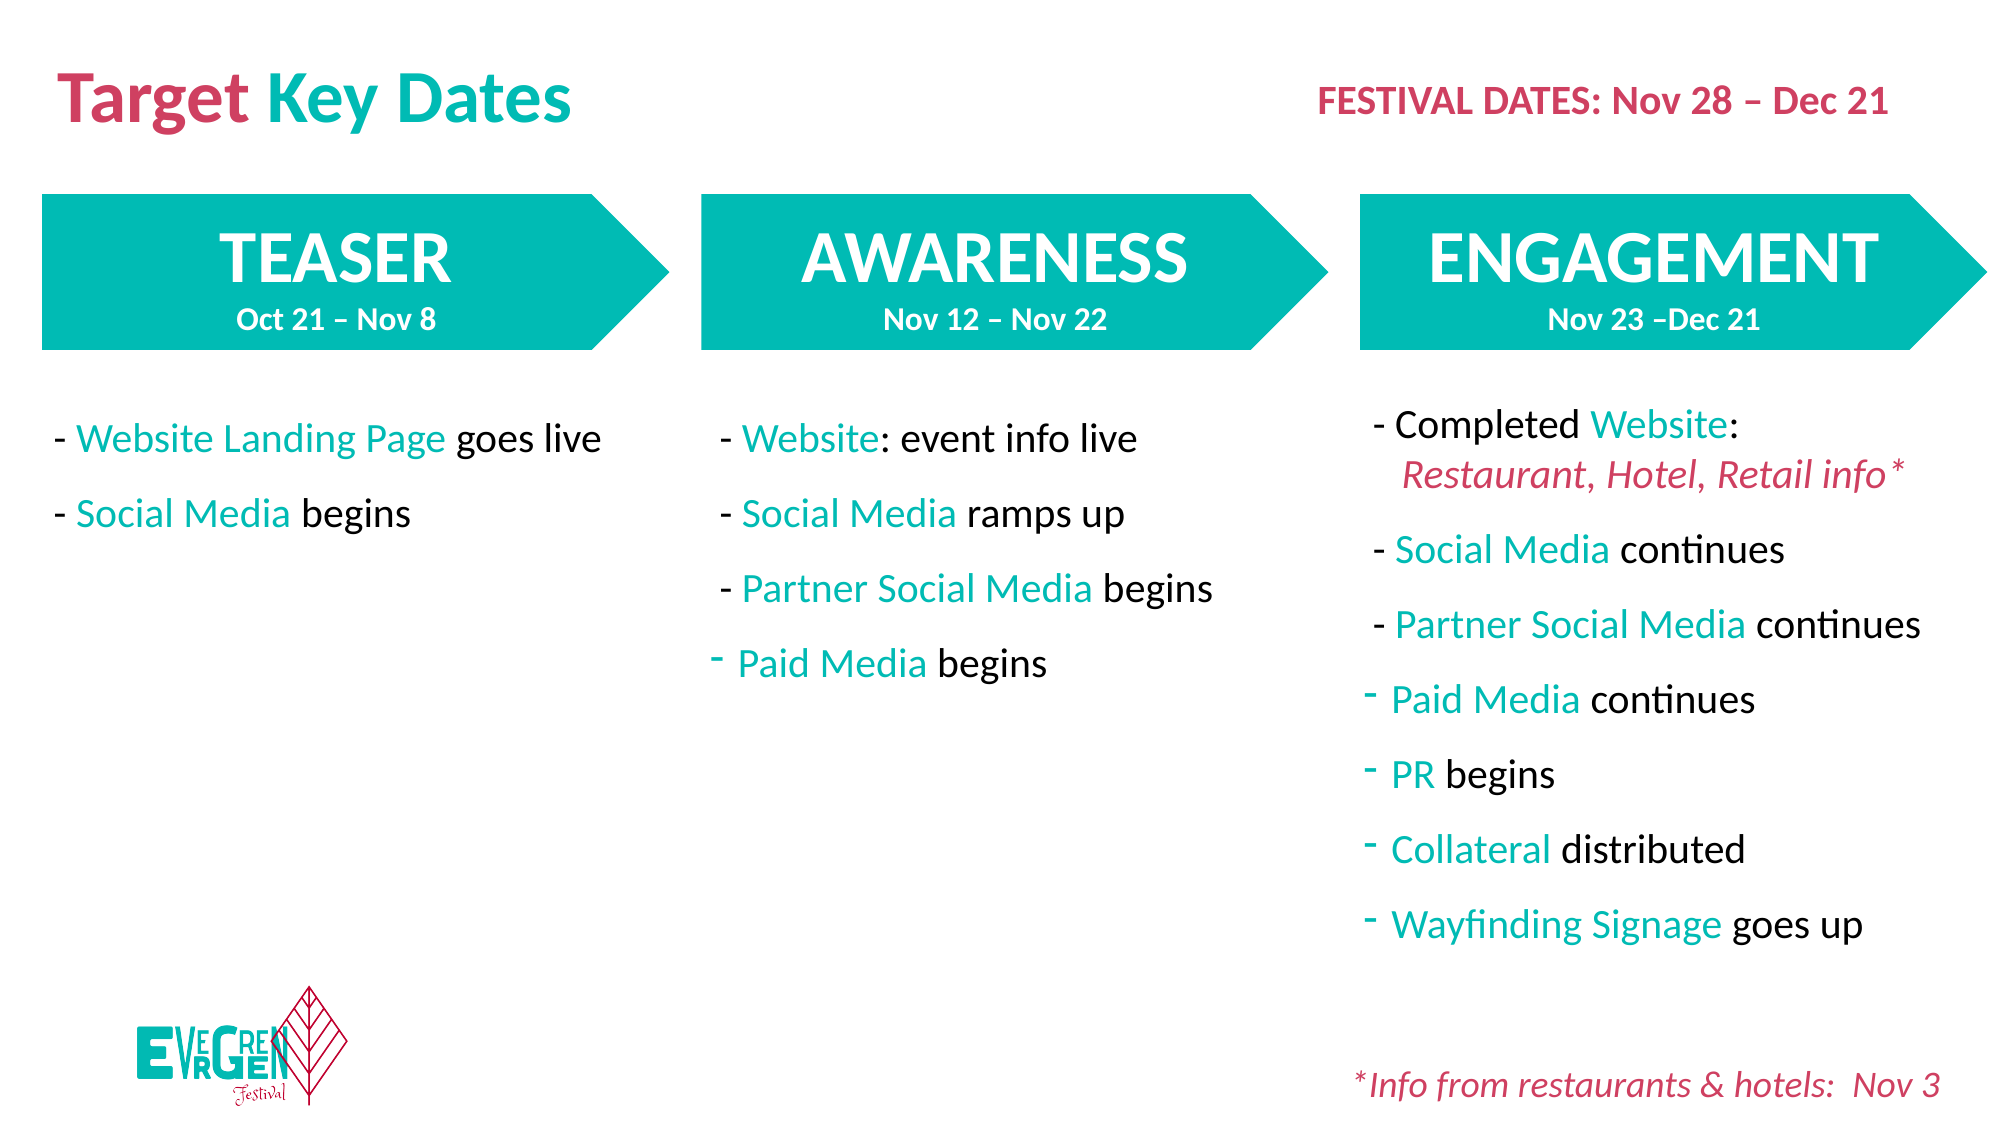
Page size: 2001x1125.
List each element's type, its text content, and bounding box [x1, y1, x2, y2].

text_box TEASER Oct 21 – Nov 8 [42, 194, 670, 350]
text_box FESTIVAL DATES: Nov 28 – Dec 21 [1293, 40, 1986, 180]
text_box - Completed Website: Restaurant, Hotel, Retail info* - Social Media continues - Partner Social Media continues Paid Media continues PR begins Collateral distributed Wayfinding Signage goes up [1348, 389, 1959, 1029]
text_box - Website Landing Page goes live - Social Media begins [29, 378, 639, 669]
picture [137, 985, 348, 1106]
text_box - Website: event info live - Social Media ramps up - Partner Social Media begins Paid Media begins [695, 378, 1305, 894]
text_box *Info from restaurants & hotels: Nov 3 [1327, 1029, 2000, 1125]
text_box Target Key Dates [43, 40, 1208, 145]
text_box ENGAGEMENT Nov 23 –Dec 21 [1360, 194, 1988, 350]
text_box AWARENESS Nov 12 – Nov 22 [701, 194, 1329, 350]
